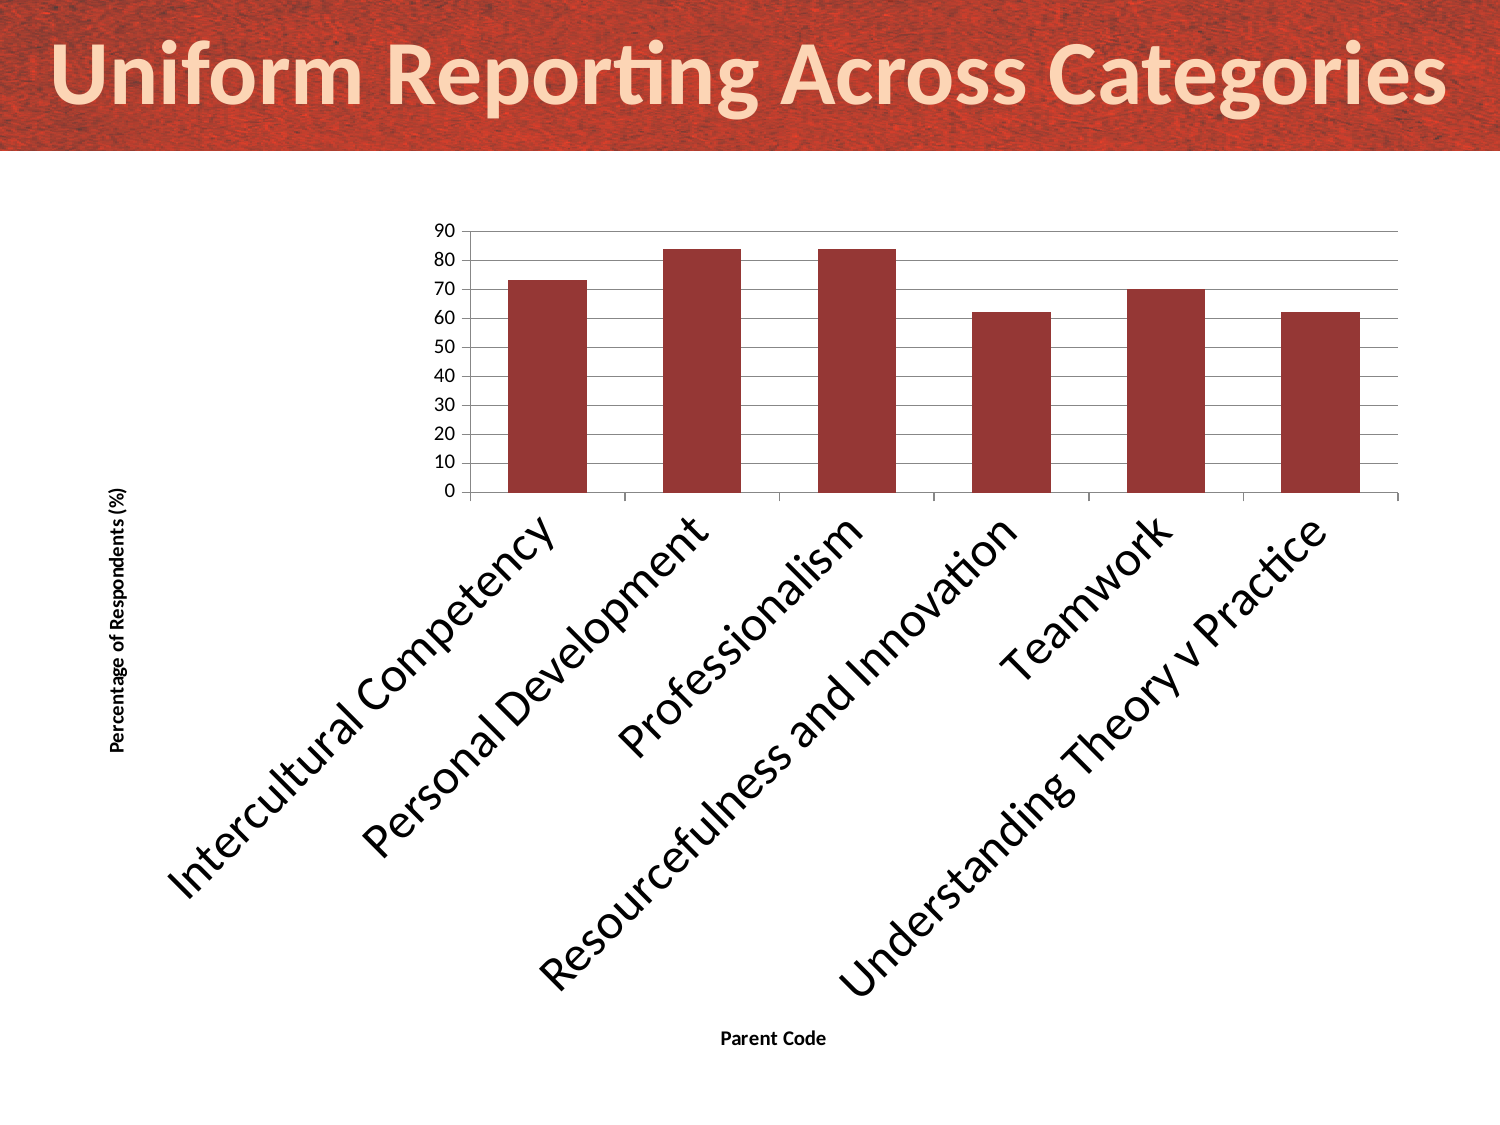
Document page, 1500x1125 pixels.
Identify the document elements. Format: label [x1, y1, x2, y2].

text_box [0, 0, 1500, 316]
chart [74, 212, 1426, 1088]
